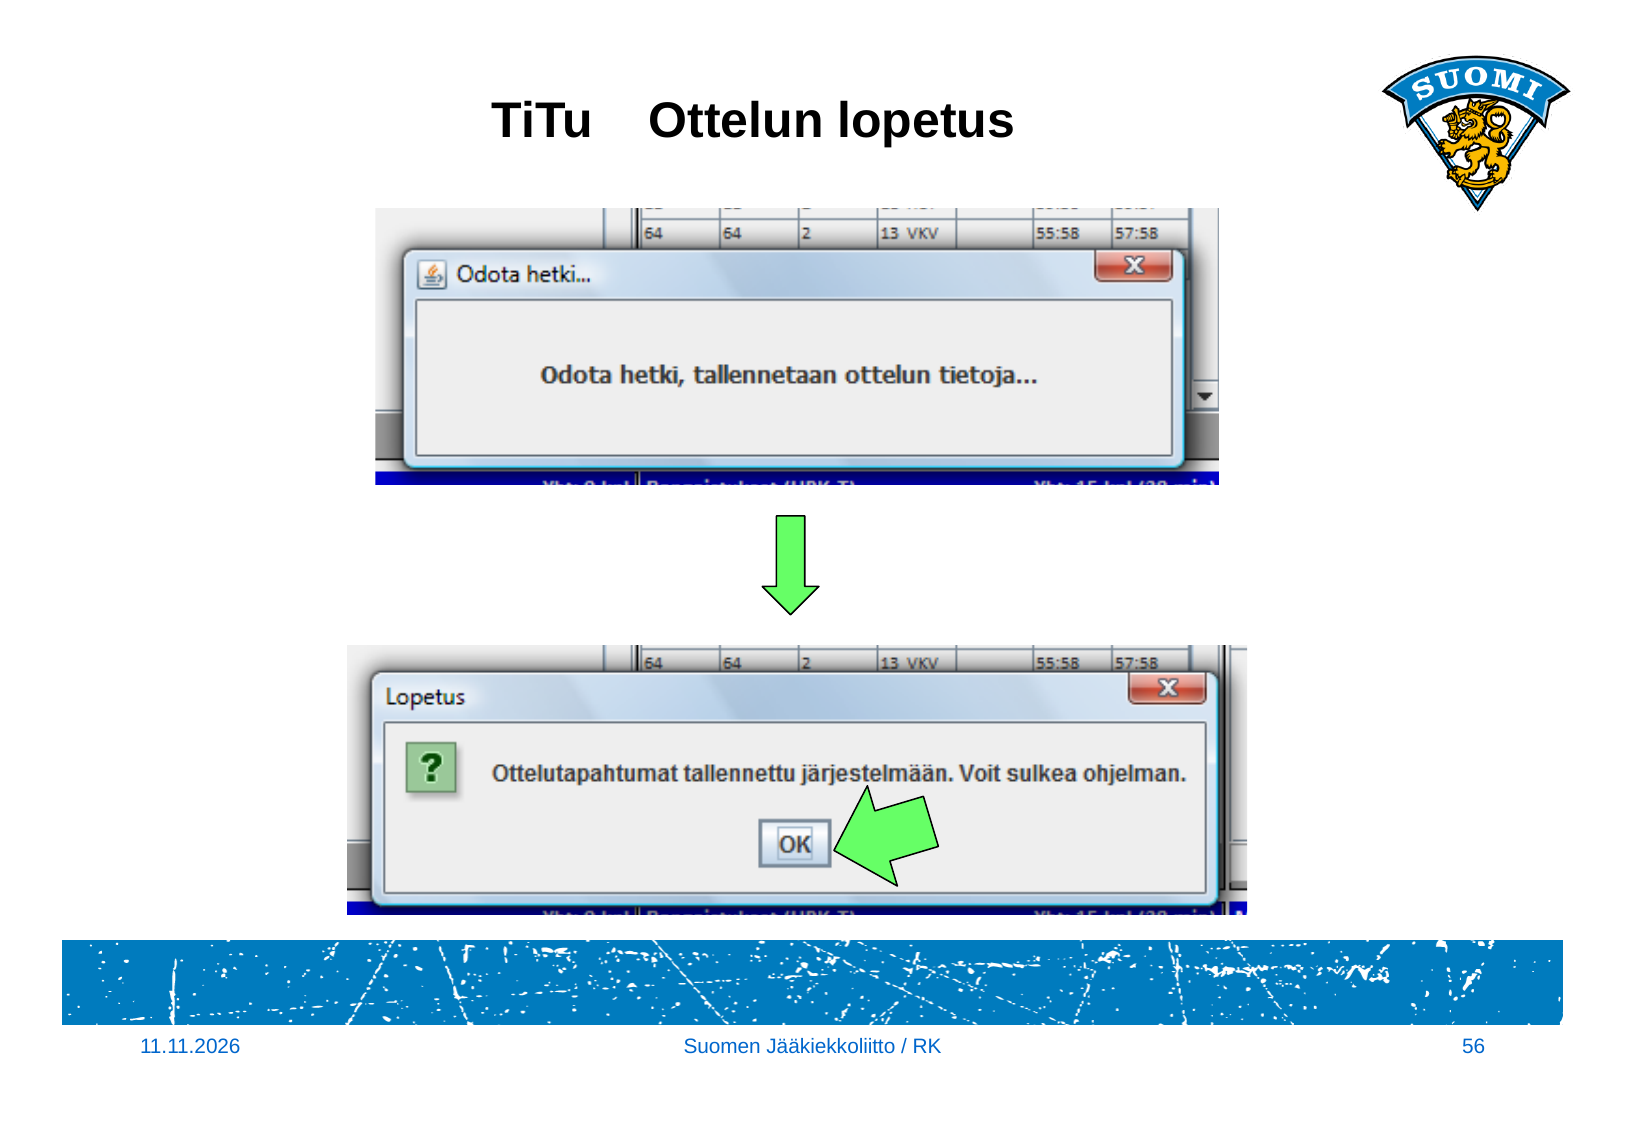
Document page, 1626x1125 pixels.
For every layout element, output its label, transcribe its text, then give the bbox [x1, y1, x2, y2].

footer Suomen Jääkiekkoliitto / RK [562, 1025, 1063, 1100]
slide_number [125, 1025, 463, 1100]
picture [1377, 52, 1575, 216]
text_box TiTu Ottelun lopetus [127, 42, 1381, 193]
picture [62, 940, 1563, 1025]
picture [375, 207, 1220, 485]
text_box [762, 515, 819, 615]
slide_number 56 [1162, 1025, 1500, 1100]
picture [346, 644, 1248, 915]
